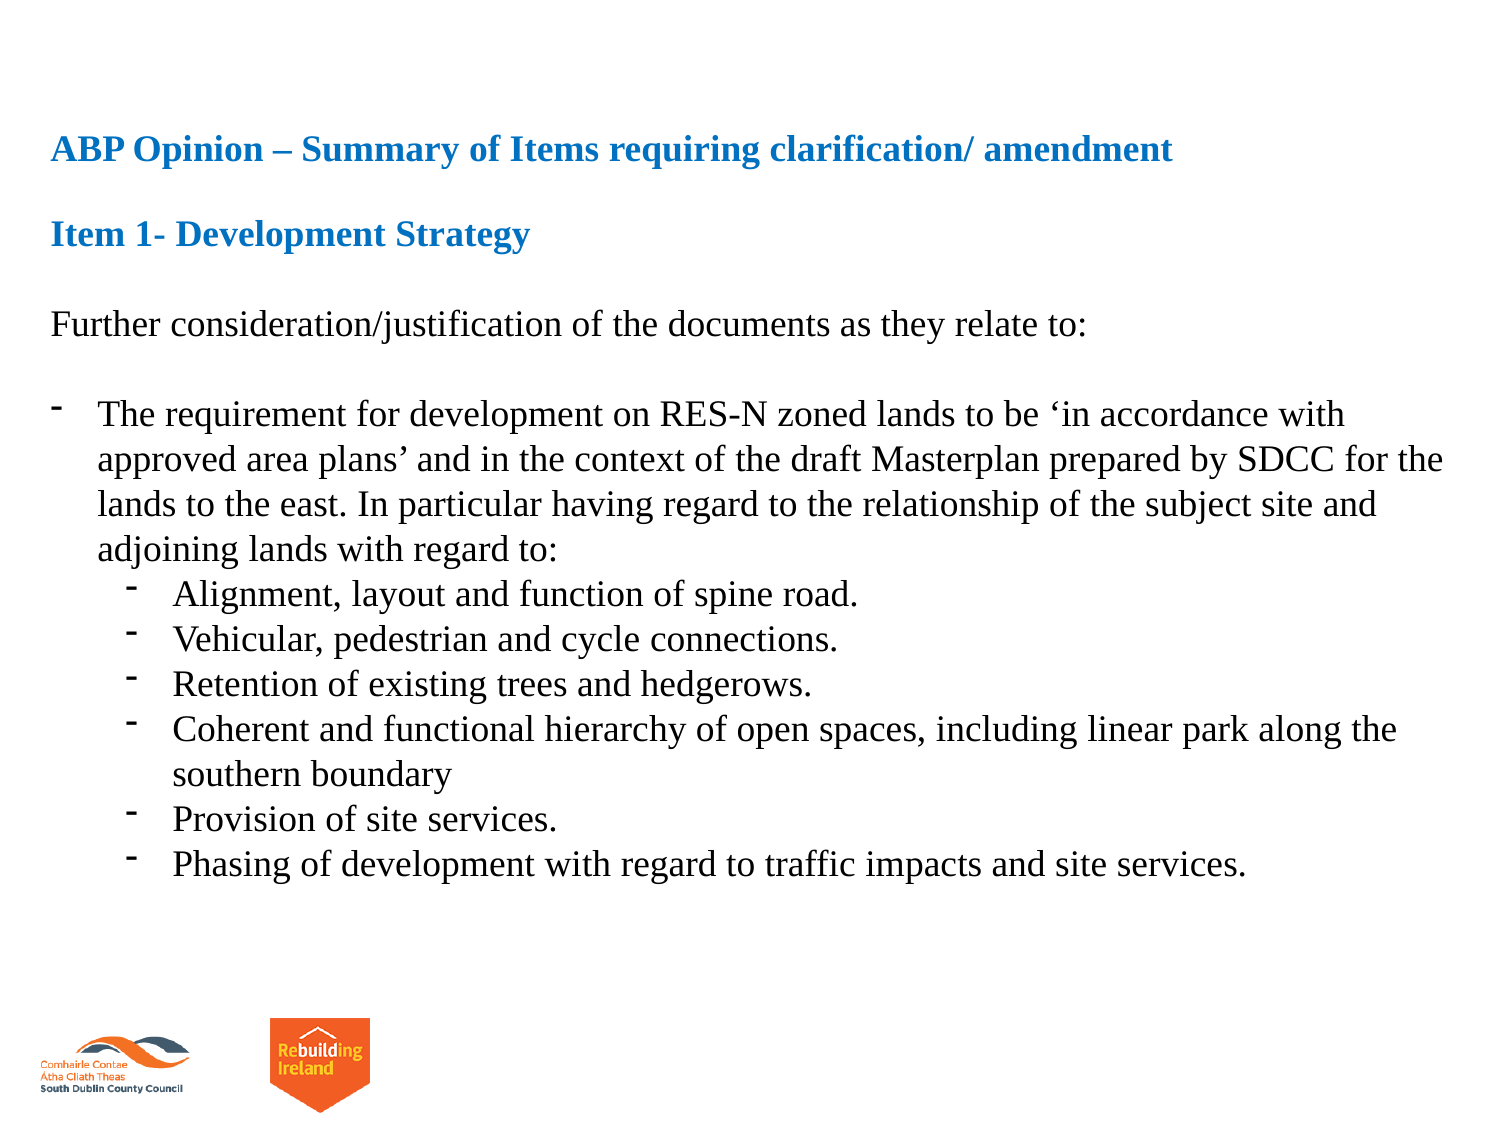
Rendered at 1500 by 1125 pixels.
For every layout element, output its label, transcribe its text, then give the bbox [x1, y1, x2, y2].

picture [270, 1018, 370, 1113]
text_box ABP Opinion – Summary of Items requiring clarification/ amendment Item 1- Development Strategy Further consideration/justification of the documents as they relate to: The requirement for development on RES-N zoned lands to be ‘in accordance with approved area plans’ and in the context of the draft Masterplan prepared by SDCC for the lands to the east. In particular having regard to the relationship of the subject site and adjoining lands with regard to: Alignment, layout and function of spine road. Vehicular, pedestrian and cycle connections. Retention of existing trees and hedgerows. Coherent and functional hierarchy of open spaces, including linear park along the southern boundary Provision of site services. Phasing of development with regard to traffic impacts and site services. [35, 71, 1465, 1056]
picture [15, 1018, 211, 1113]
